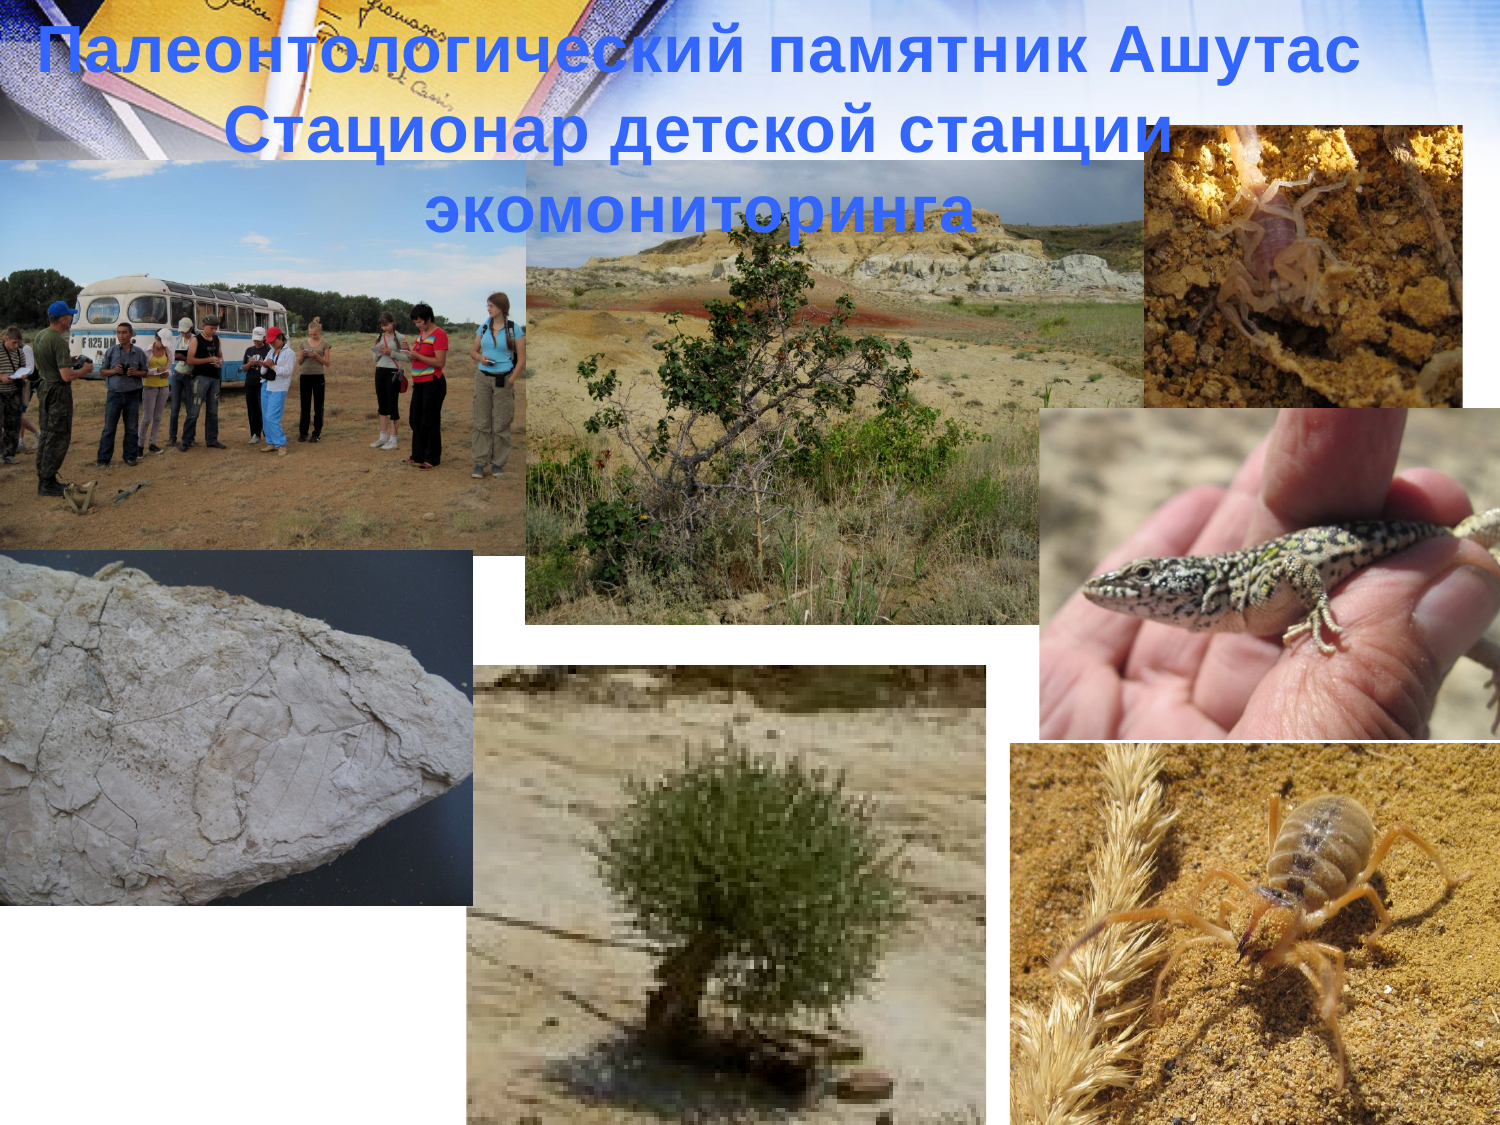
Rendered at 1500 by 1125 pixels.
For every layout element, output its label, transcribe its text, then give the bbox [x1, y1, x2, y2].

picture [0, 0, 1500, 1125]
title Палеонтологический памятник Ашутас Стационар детской станции экомониторинга [0, 31, 1401, 159]
